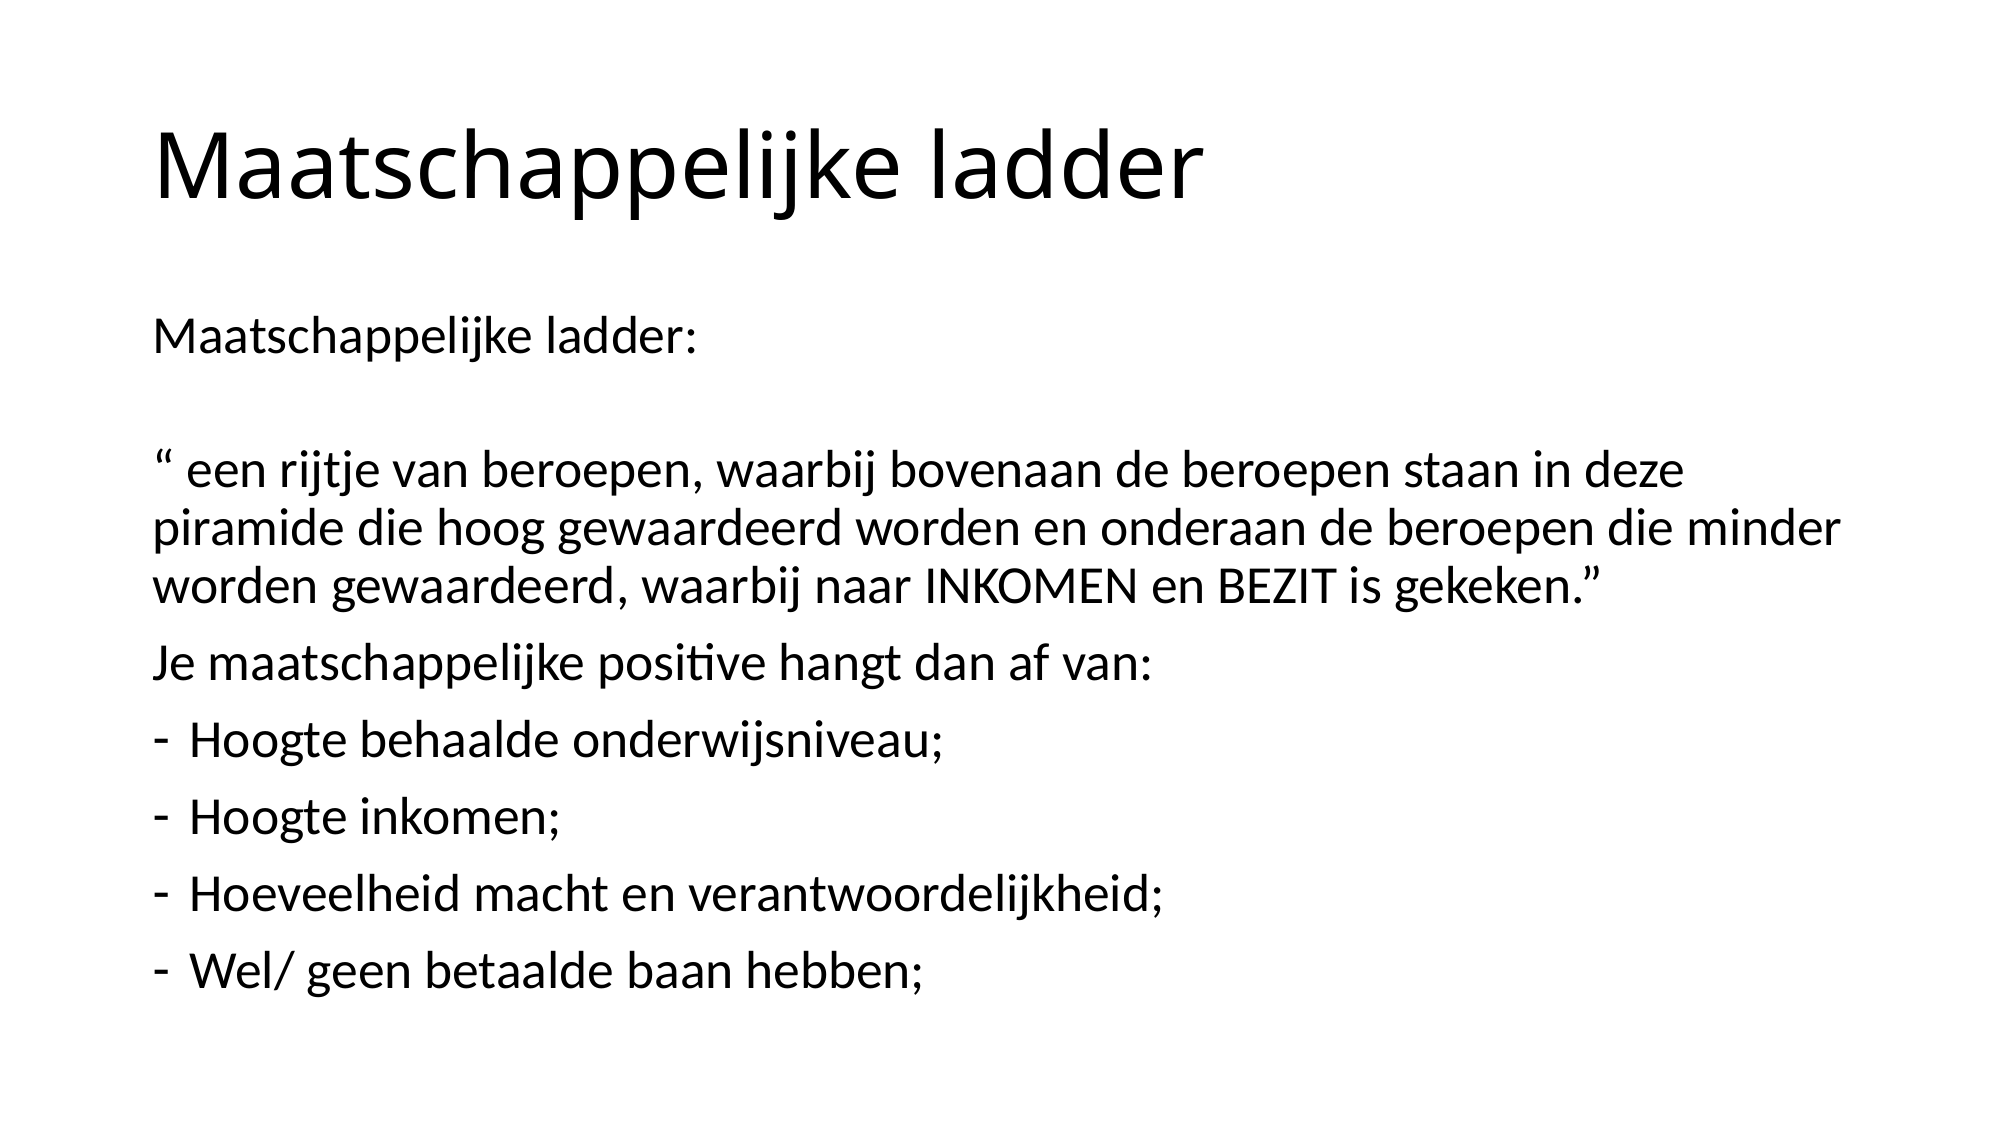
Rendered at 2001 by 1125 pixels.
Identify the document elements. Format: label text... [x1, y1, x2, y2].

title Maatschappelijke ladder [137, 59, 1863, 278]
list Maatschappelijke ladder: “ een rijtje van beroepen, waarbij bovenaan de beroepen staan in deze piramide die hoog gewaardeerd worden en onderaan de beroepen die minder worden gewaardeerd, waarbij naar INKOMEN en BEZIT is gekeken.” Je maatschappelijke positive hangt dan af van: Hoogte behaalde onderwijsniveau; Hoogte inkomen; Hoeveelheid macht en verantwoordelijkheid; Wel/ geen betaalde baan hebben; [137, 299, 1863, 1014]
